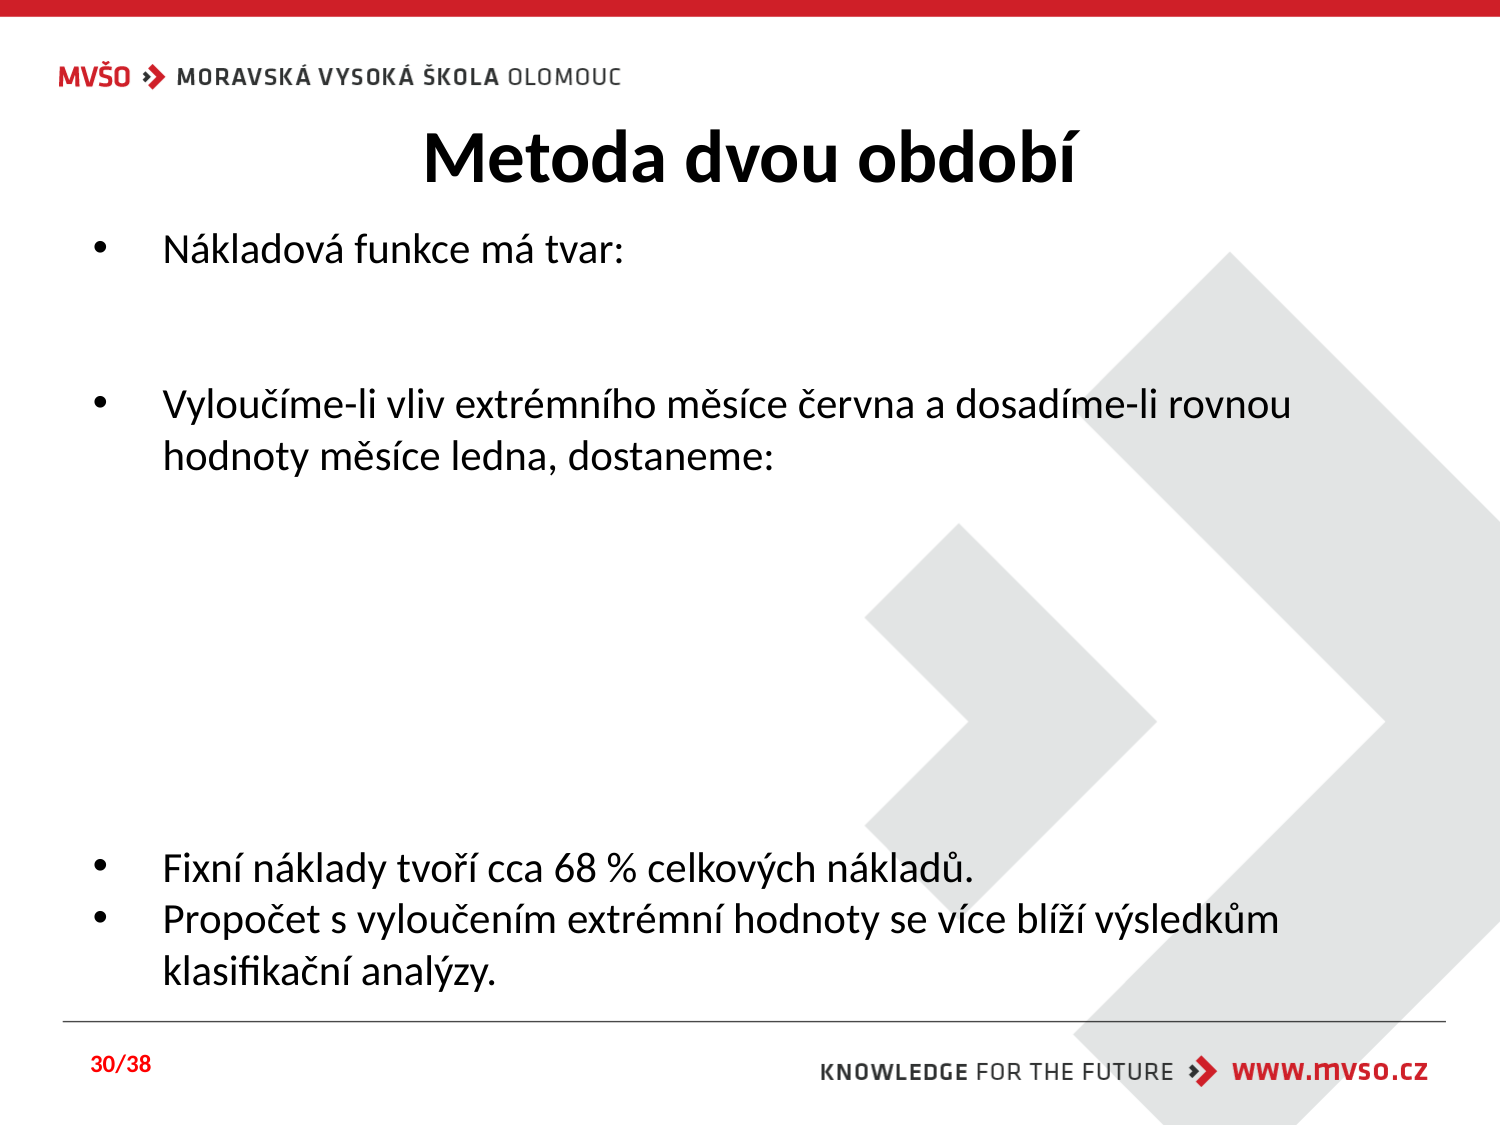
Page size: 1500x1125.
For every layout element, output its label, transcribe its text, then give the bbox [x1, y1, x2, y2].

text_box 30/38 [74, 1040, 213, 1085]
picture [0, 0, 1500, 1125]
title Metoda dvou období [75, 71, 1425, 233]
